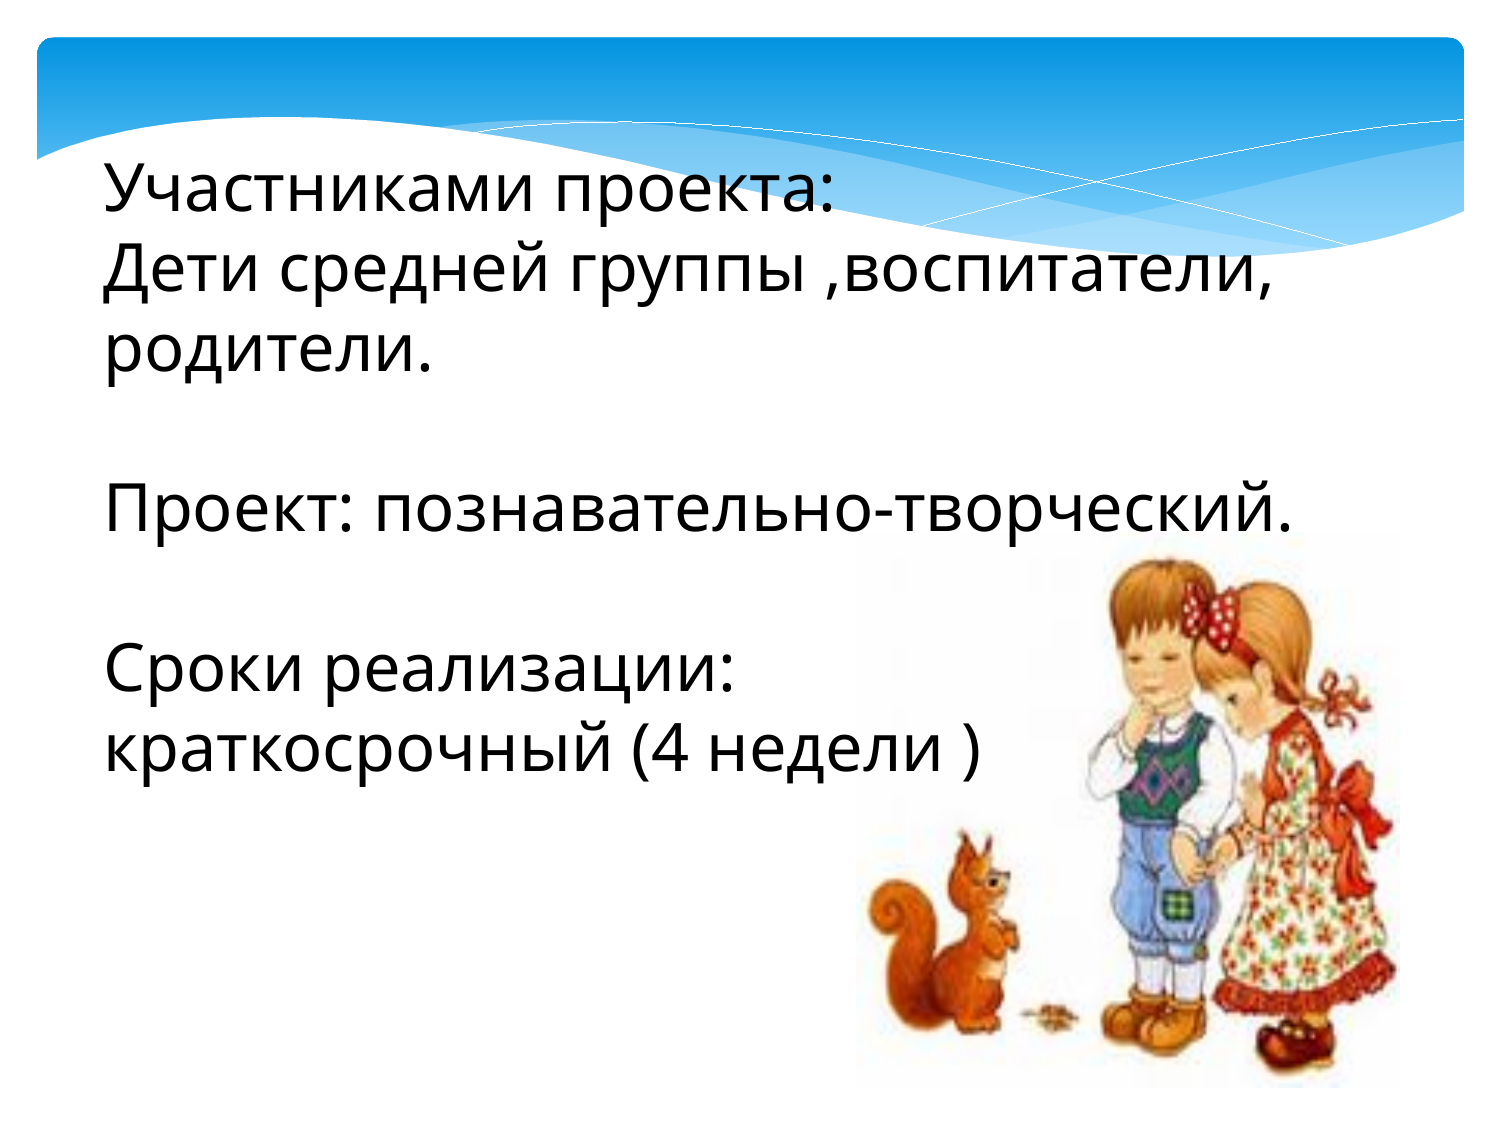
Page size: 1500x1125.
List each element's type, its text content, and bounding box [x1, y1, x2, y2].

text_box Участниками проекта: Дети средней группы ,воспитатели, родители. Проект: познавательно-творческий. Сроки реализации: краткосрочный (4 недели ) [88, 137, 1471, 792]
picture [856, 532, 1400, 1088]
